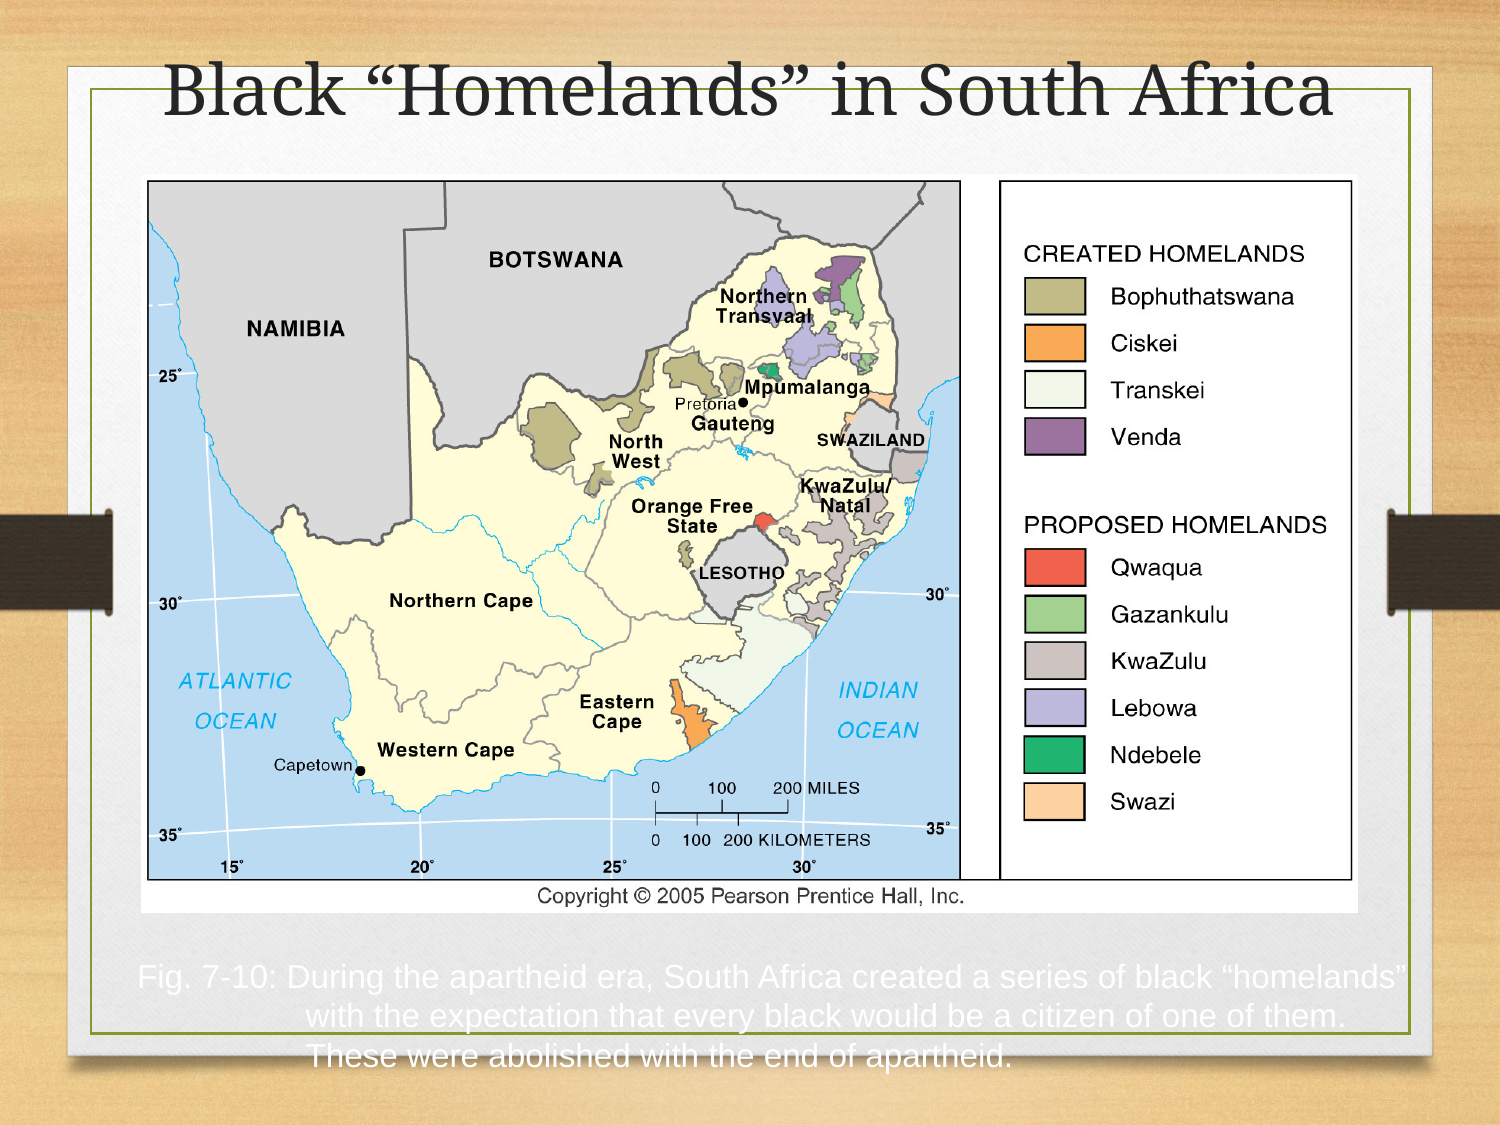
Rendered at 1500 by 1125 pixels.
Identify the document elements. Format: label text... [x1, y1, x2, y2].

title Black “Homelands” in South Africa [37, 37, 1463, 138]
text_box Fig. 7-10: During the apartheid era, South Africa created a series of black “homelands” with the expectation that every black would be a citizen of one of them. These were abolished with the end of apartheid. [122, 947, 1428, 1082]
picture [0, 0, 1500, 1125]
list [141, 174, 1359, 913]
